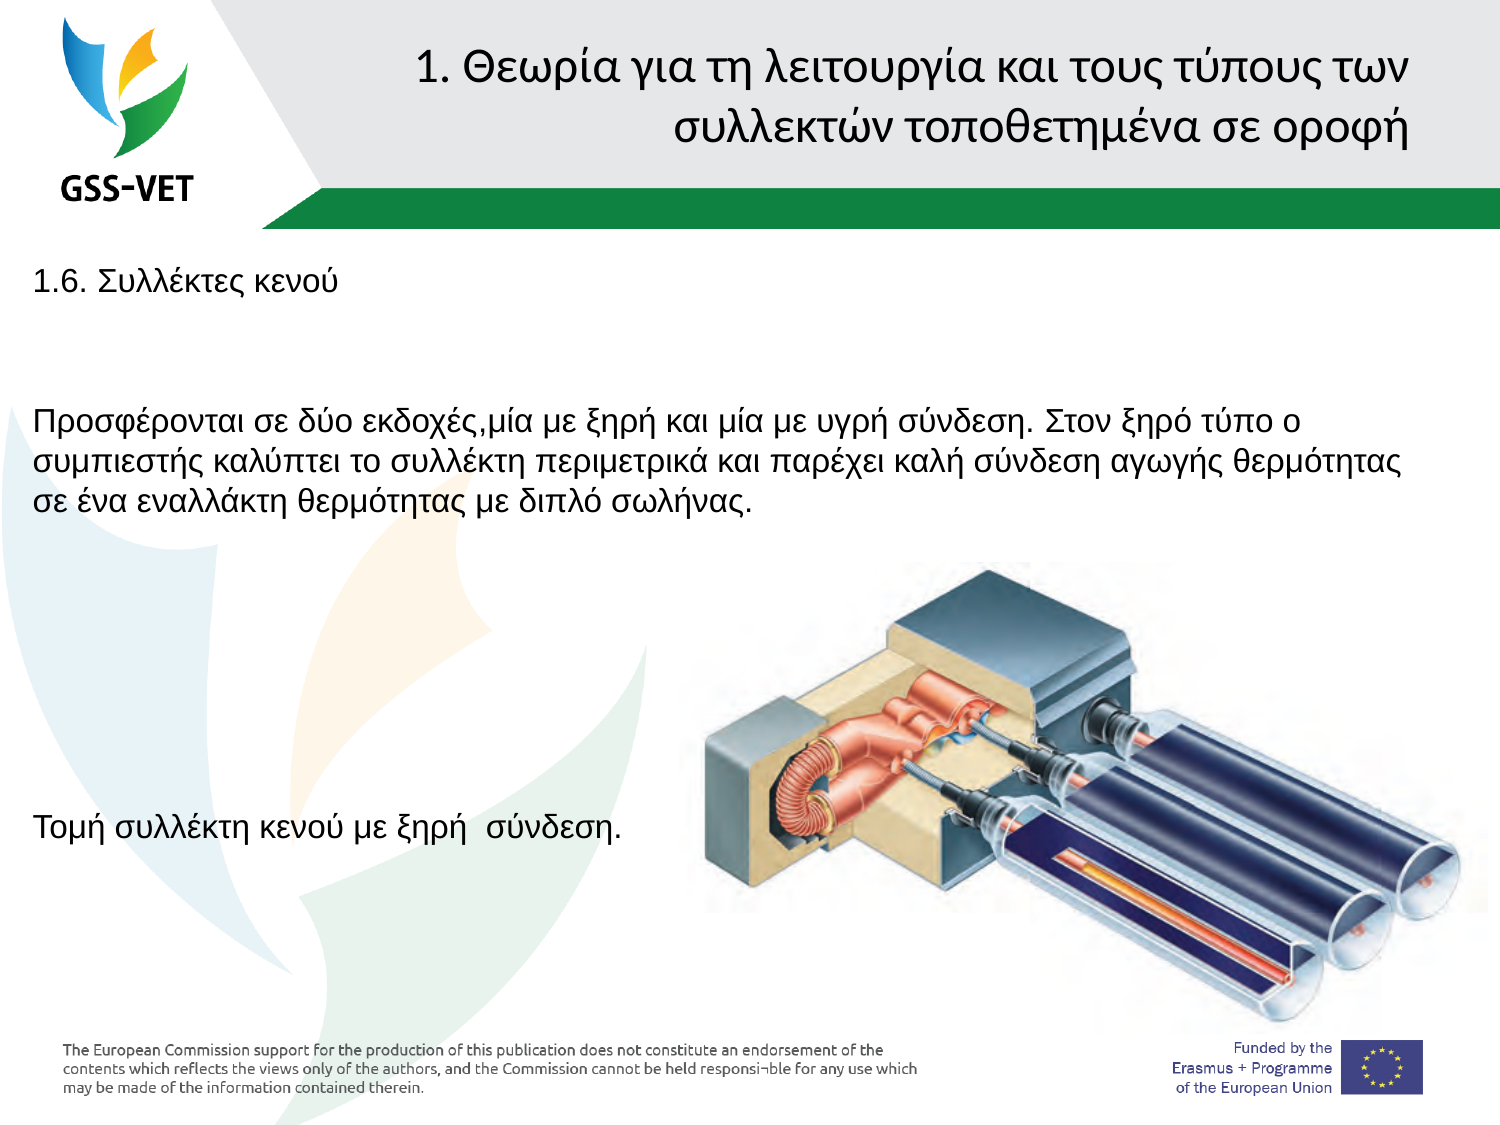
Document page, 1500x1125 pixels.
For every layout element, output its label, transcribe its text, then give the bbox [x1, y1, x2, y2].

title 1. Θεωρία για τη λειτουργία και τους τύπους των συλλεκτών τοποθετημένα σε οροφή [324, 0, 1425, 185]
picture [0, 0, 1500, 1125]
list 1.6. Συλλέκτες κενού Προσφέρονται σε δύο εκδοχές,μία με ξηρή και μία με υγρή σύνδεση. Στον ξηρό τύπο ο συμπιεστής καλύπτει το συλλέκτη περιμετρικά και παρέχει καλή σύνδεση αγωγής θερμότητας σε ένα εναλλάκτη θερμότητας με διπλό σωλήνας. Τομή συλλέκτη κενού με ξηρή σύνδεση. [17, 251, 1459, 1025]
